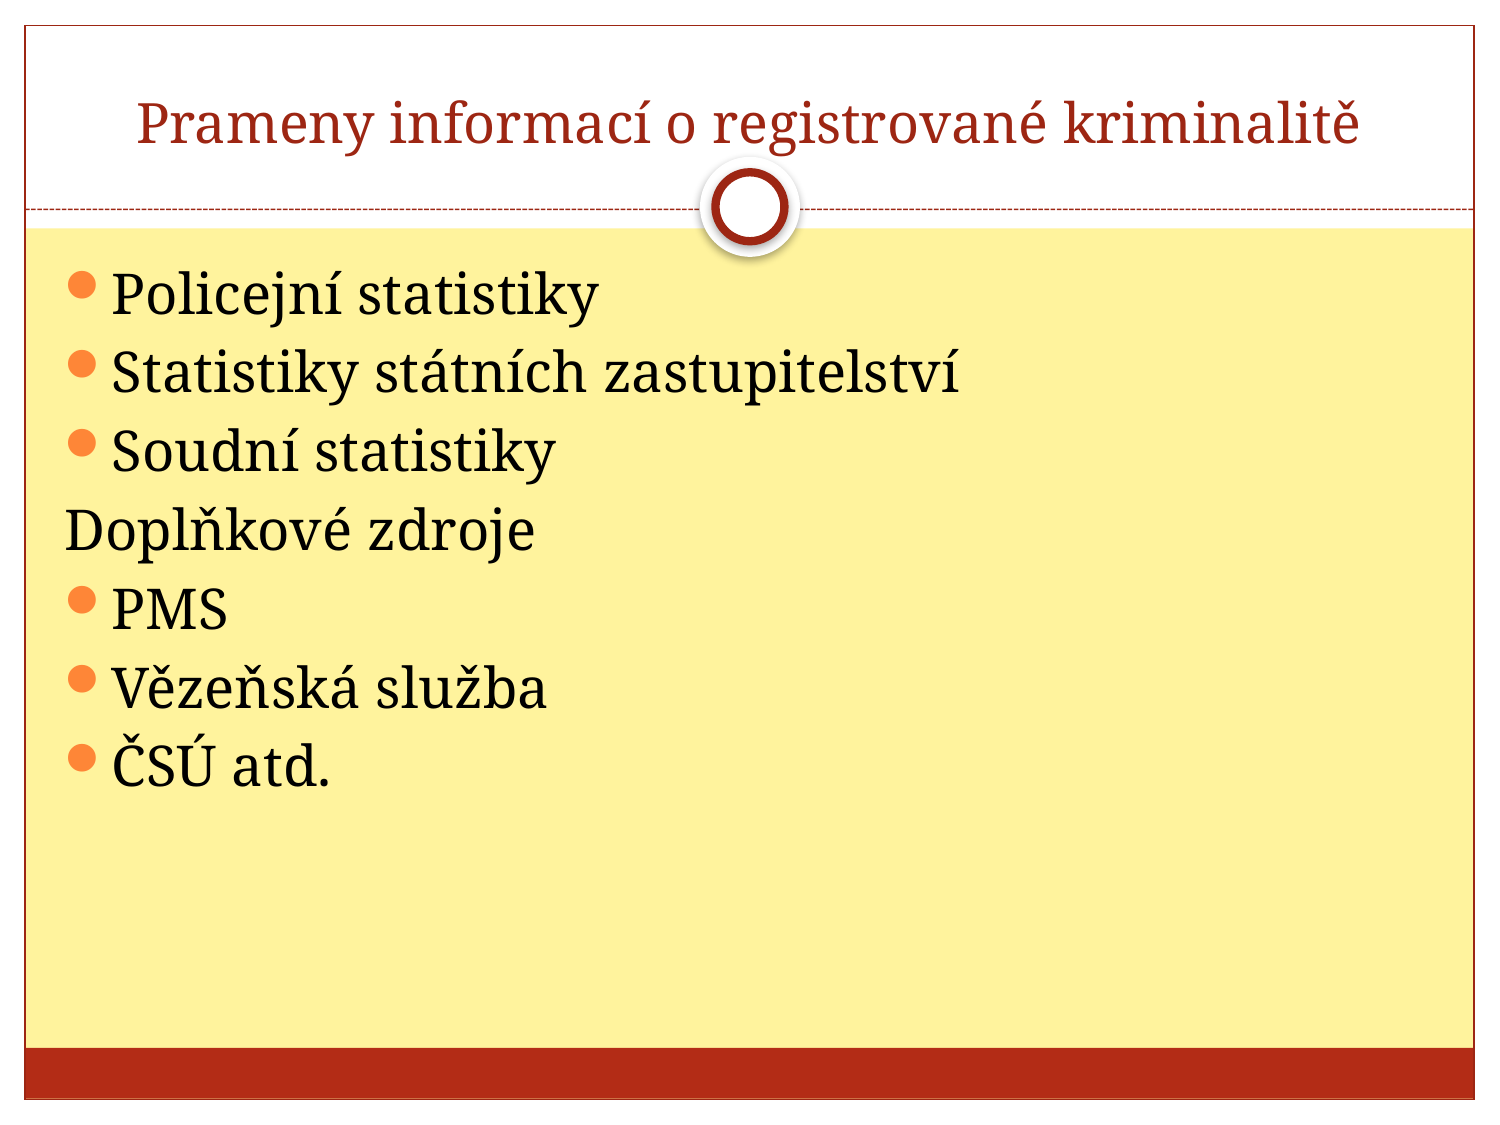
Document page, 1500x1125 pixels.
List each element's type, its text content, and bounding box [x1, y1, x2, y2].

list Policejní statistiky Statistiky státních zastupitelství Soudní statistiky Doplňkové zdroje PMS Vězeňská služba ČSÚ atd. [49, 250, 1445, 1001]
title Prameny informací o registrované kriminalitě [49, 37, 1450, 162]
